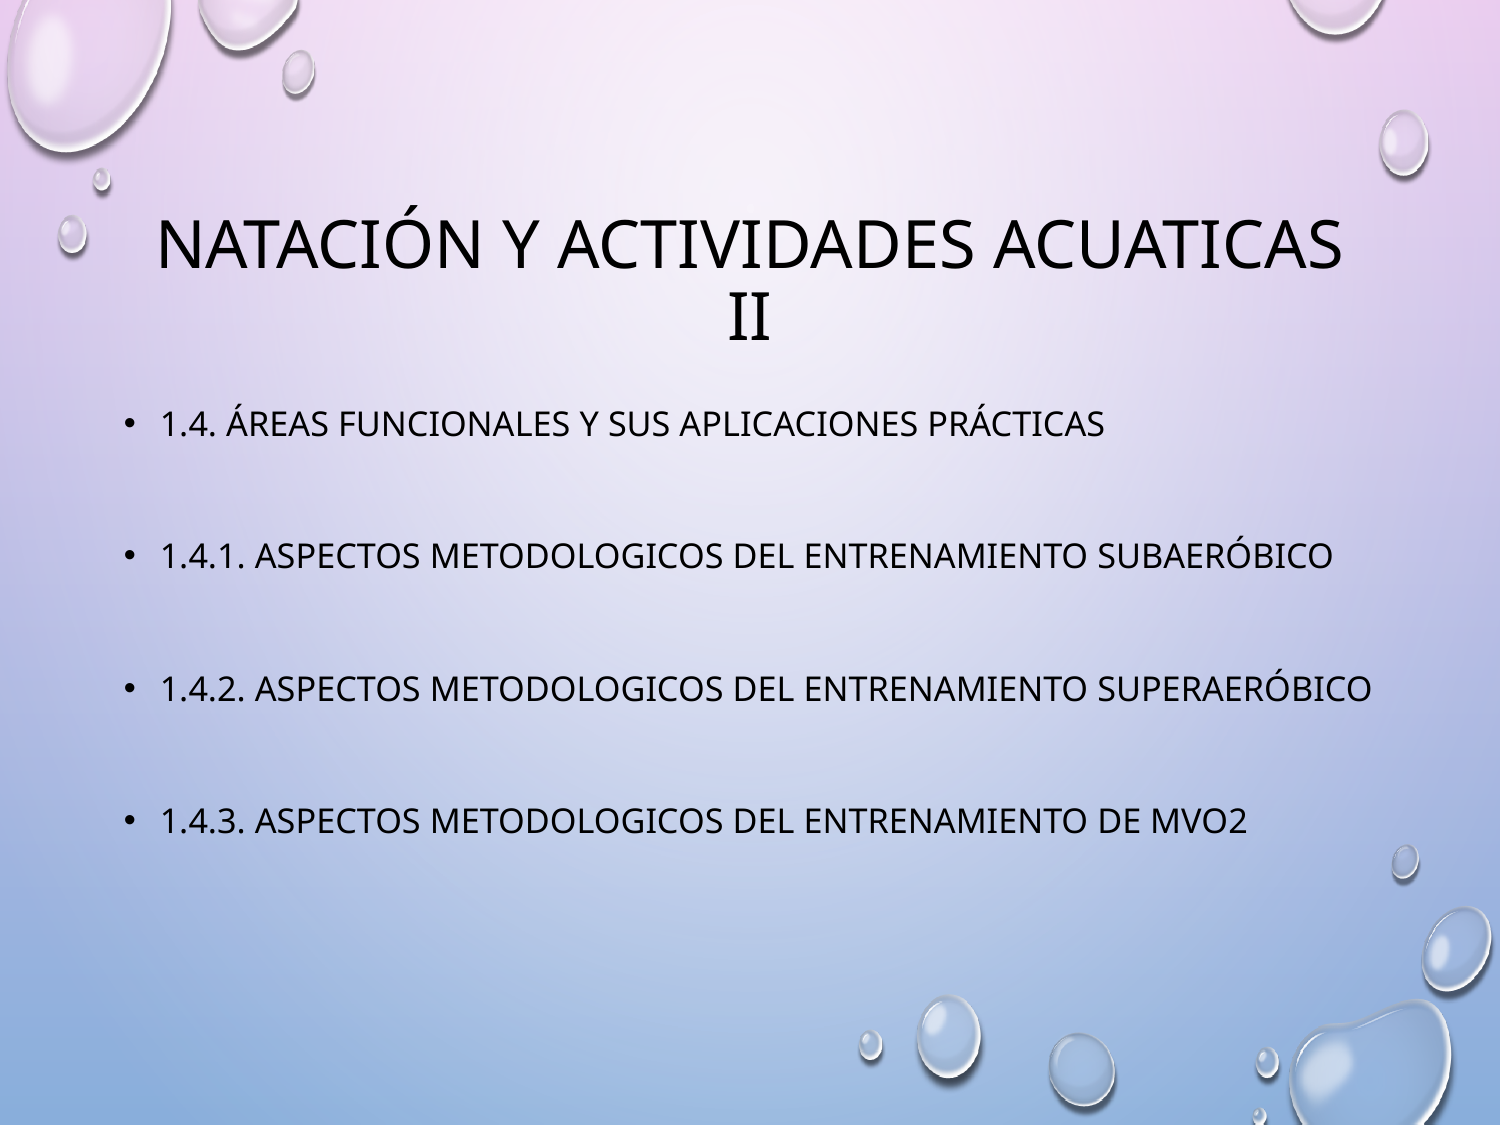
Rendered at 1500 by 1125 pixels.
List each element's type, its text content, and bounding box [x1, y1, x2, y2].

picture [0, 0, 1500, 1125]
title NATACIÓN Y ACTIVIDADES ACUATICAS II [112, 153, 1388, 388]
list 1.4. ÁREAS FUNCIONALES Y SUS APLICACIONES PRÁCTICAS 1.4.1. Aspectos metodologicos del entrenamiento subaeróbico 1.4.2. Aspectos metodologicos del entrenamiento superaeróbico 1.4.3. Aspectos metodologicos del entrenamiento de MVO2 [112, 388, 1388, 950]
